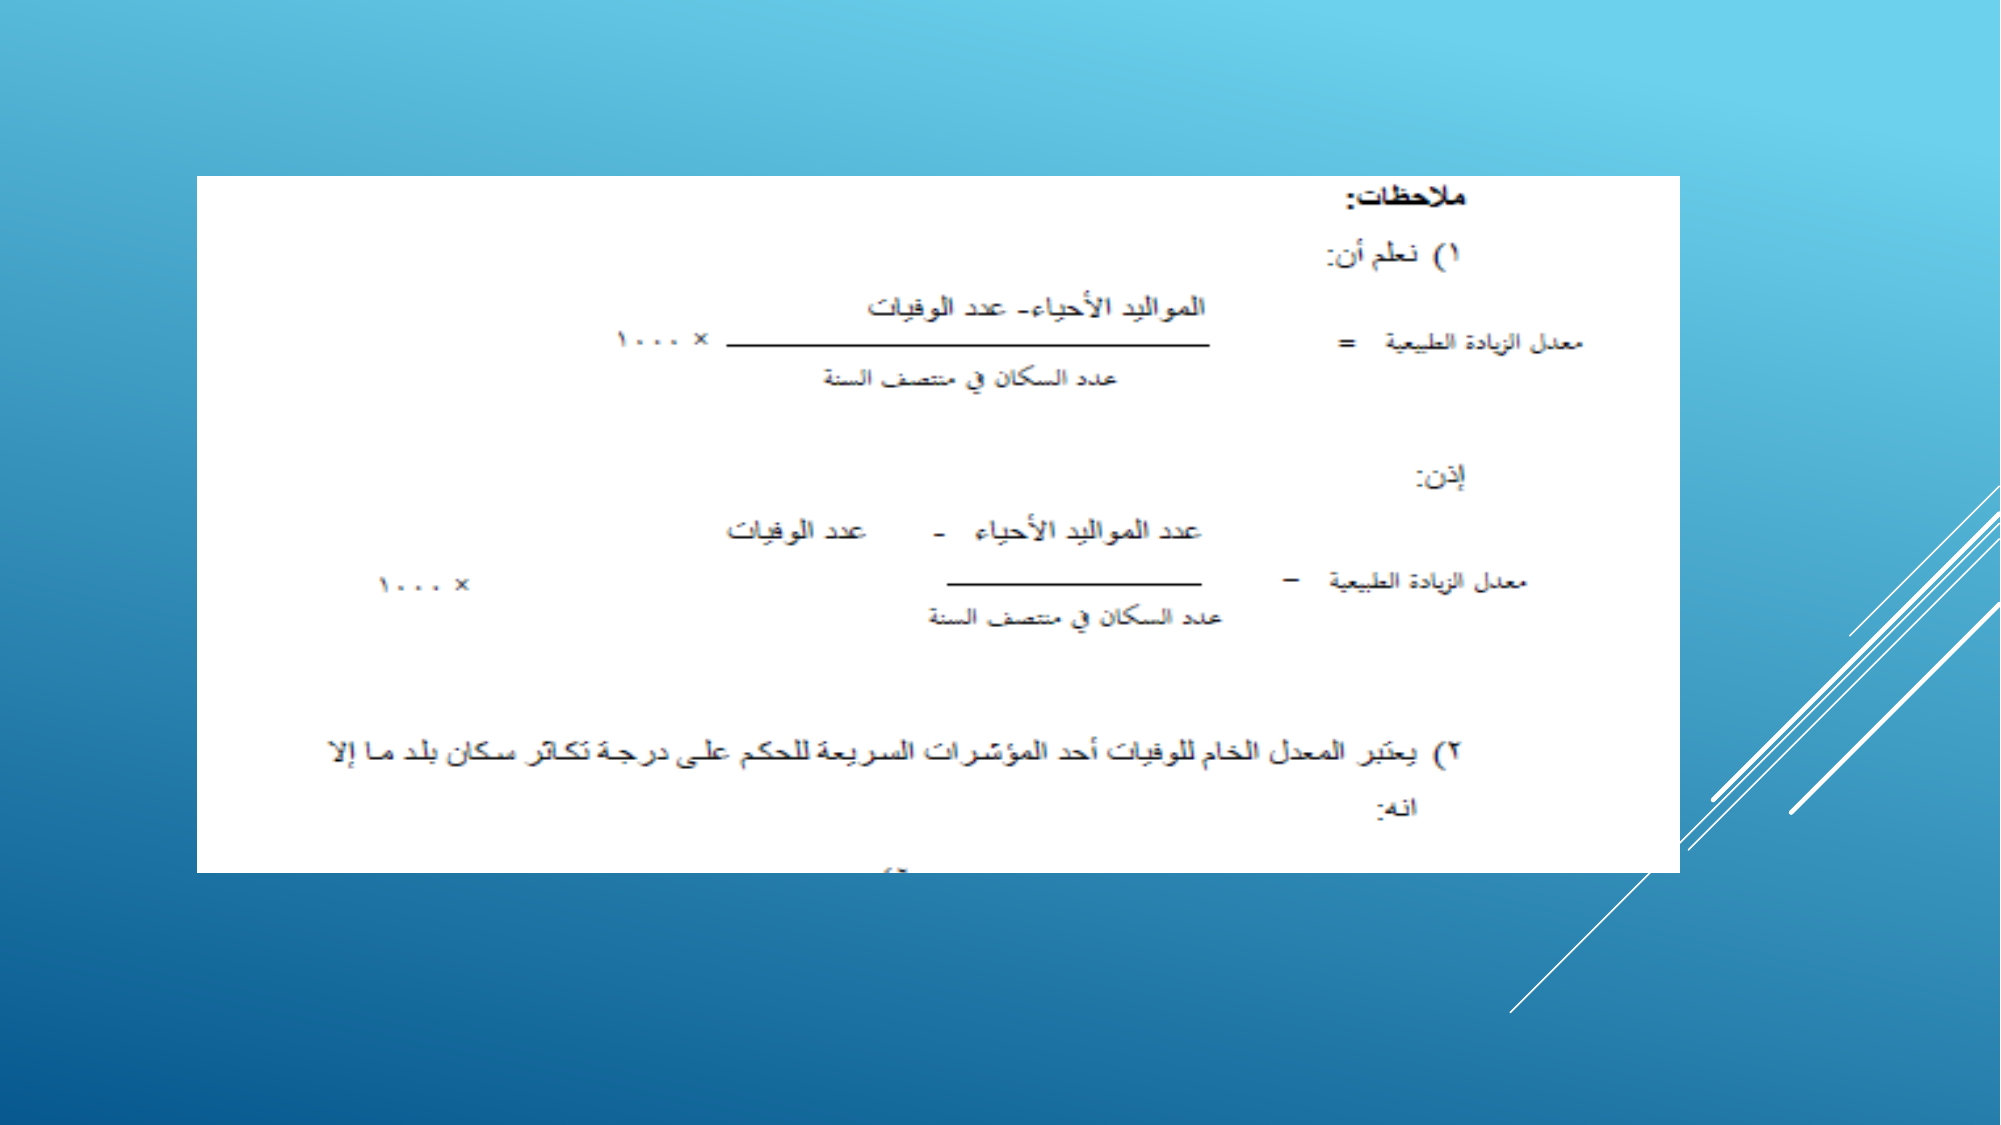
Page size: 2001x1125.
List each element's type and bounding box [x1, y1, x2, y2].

picture [196, 176, 1681, 873]
